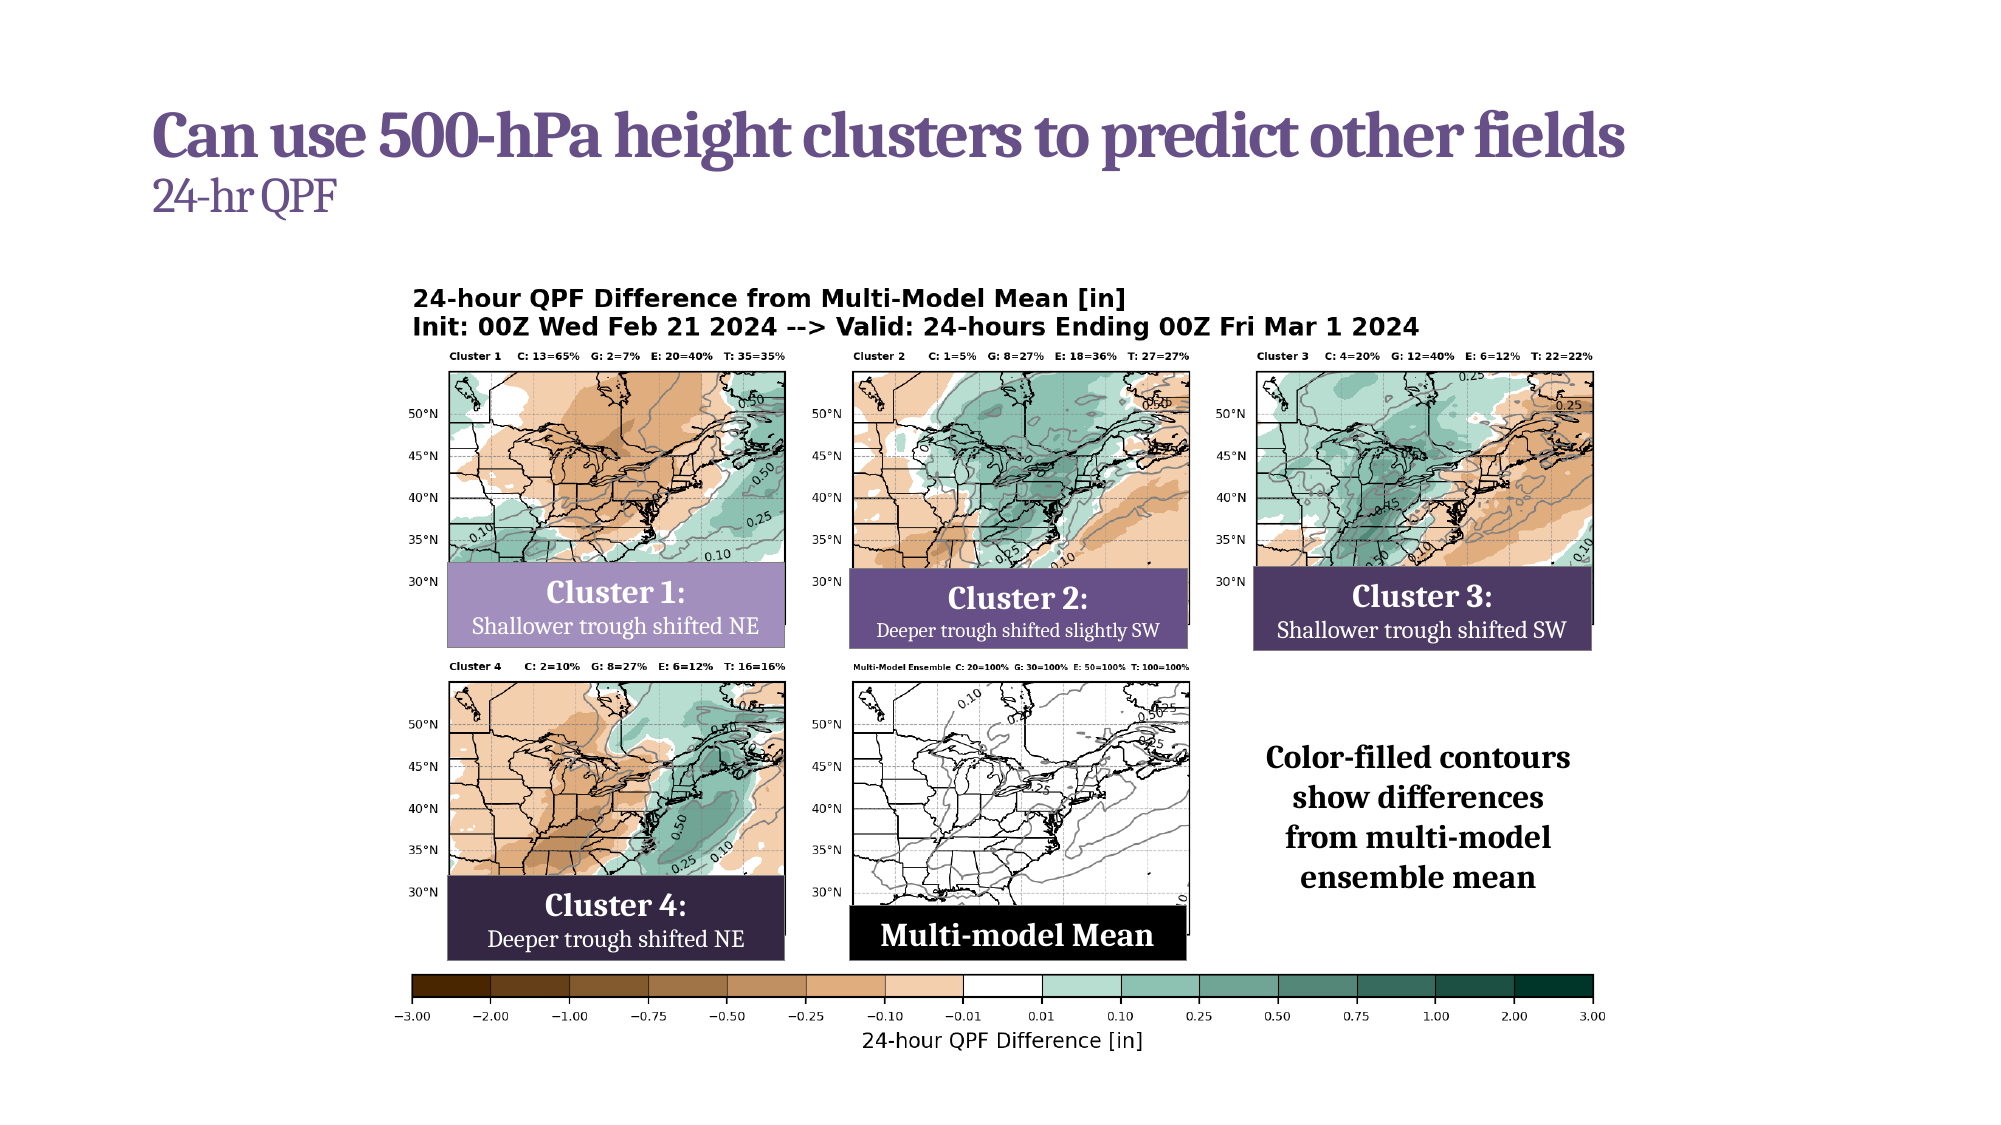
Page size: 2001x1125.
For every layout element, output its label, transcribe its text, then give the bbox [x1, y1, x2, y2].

picture [378, 273, 1621, 1066]
title Can use 500-hPa height clusters to predict other fields 24-hr QPF [137, 54, 1863, 272]
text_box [446, 562, 1593, 962]
